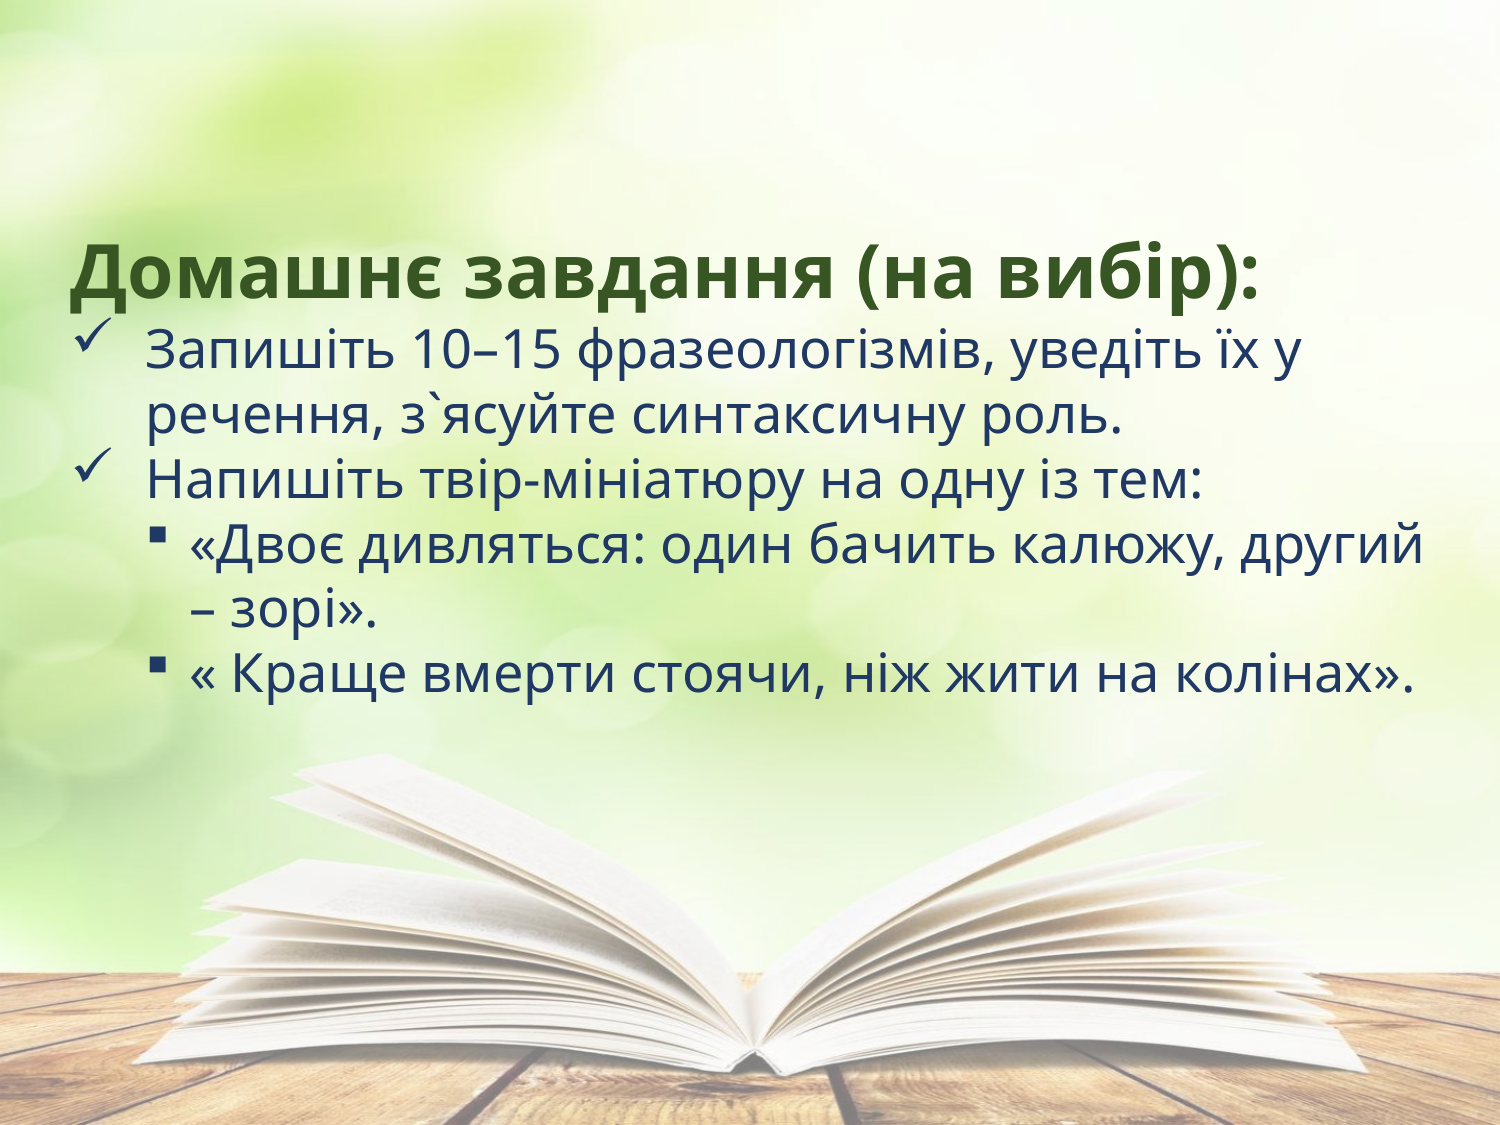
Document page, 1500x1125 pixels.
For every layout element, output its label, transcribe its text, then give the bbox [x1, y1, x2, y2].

text_box Домашнє завдання (на вибір): Запишіть 10–15 фразеологізмів, уведіть їх у речення, з`ясуйте синтаксичну роль. Напишіть твір-мініатюру на одну із тем: «Двоє дивляться: один бачить калюжу, другий – зорі». « Краще вмерти стоячи, ніж жити на колінах». [55, 216, 1459, 777]
